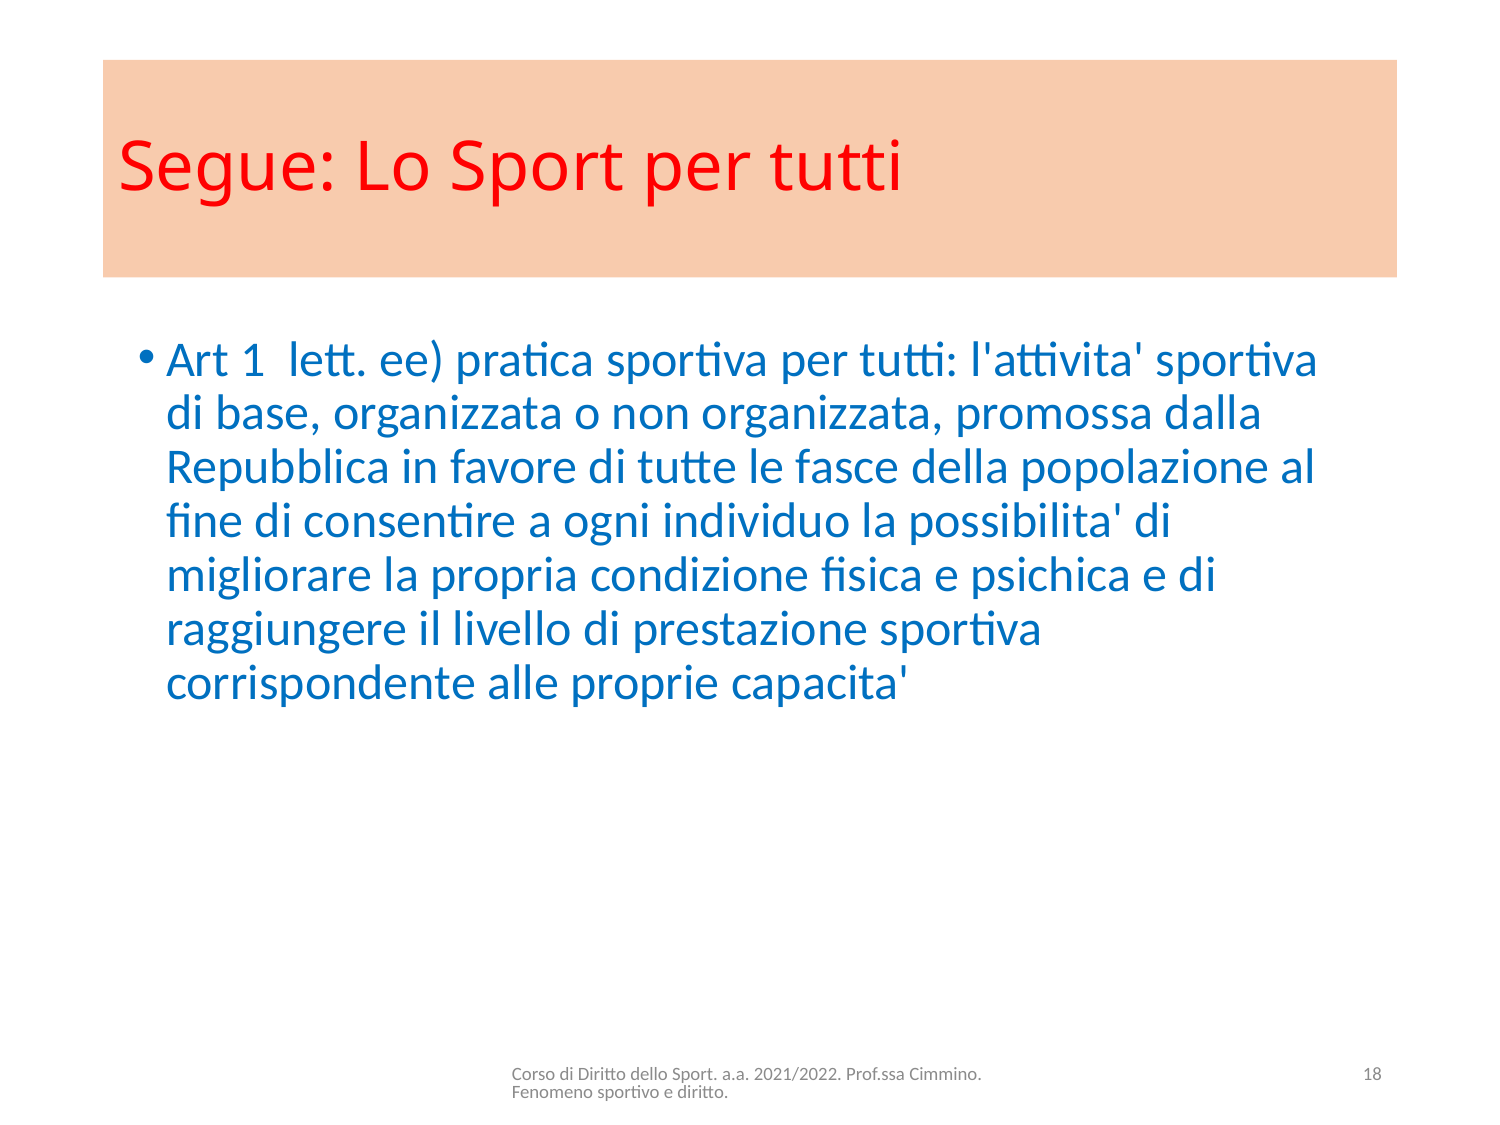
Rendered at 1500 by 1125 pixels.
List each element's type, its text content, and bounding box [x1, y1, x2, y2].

slide_number 18 [1059, 1042, 1397, 1103]
title Segue: Lo Sport per tutti [103, 59, 1397, 278]
footer Corso di Diritto dello Sport. a.a. 2021/2022. Prof.ssa Cimmino. Fenomeno sportivo e diritto. [496, 1042, 1004, 1103]
list Art 1 lett. ee) pratica sportiva per tutti: l'attivita' sportiva di base, organizzata o non organizzata, promossa dalla Repubblica in favore di tutte le fasce della popolazione al fine di consentire a ogni individuo la possibilita' di migliorare la propria condizione fisica e psichica e di raggiungere il livello di prestazione sportiva corrispondente alle proprie capacita' [123, 325, 1379, 942]
